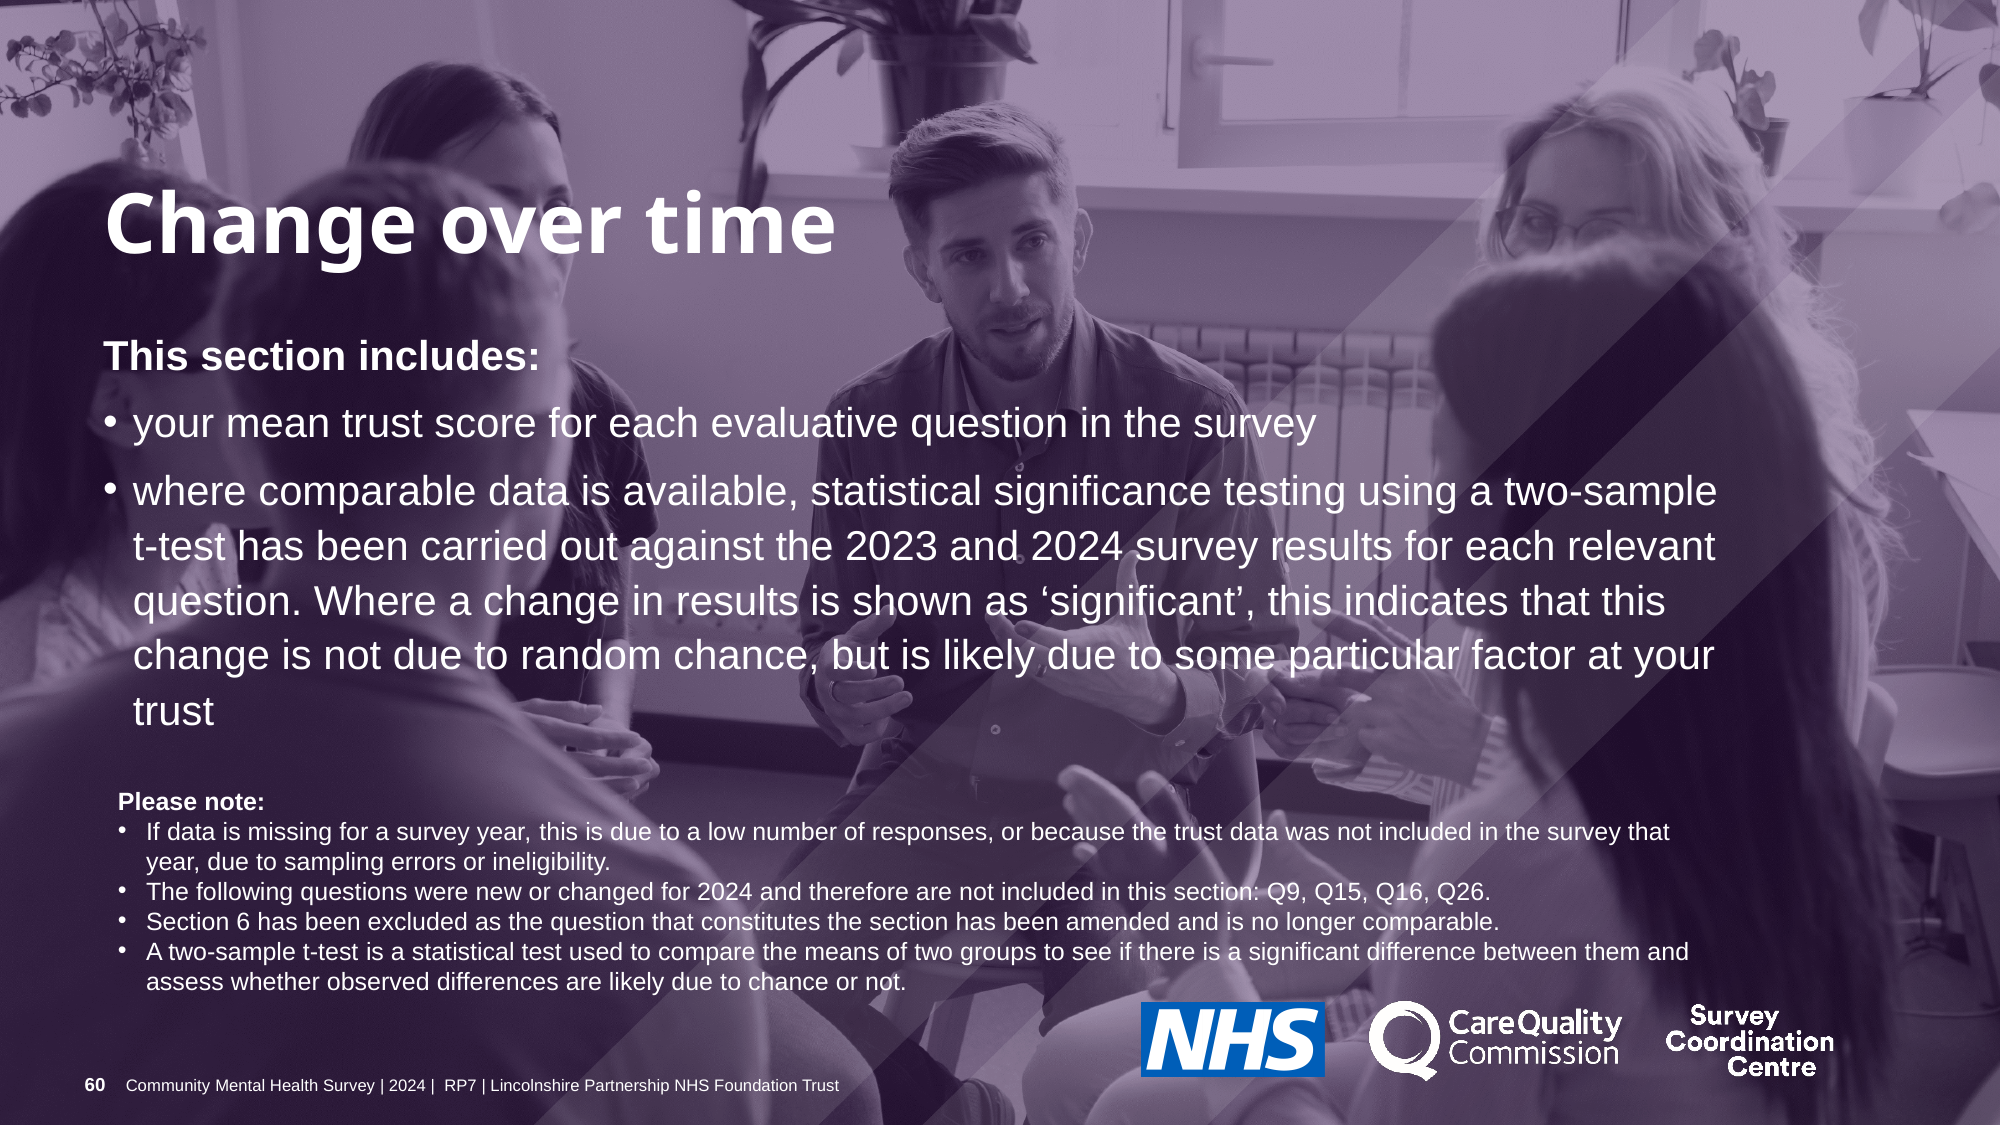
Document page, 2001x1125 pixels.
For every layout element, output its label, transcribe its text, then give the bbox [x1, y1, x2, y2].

text_box 60 [84, 1065, 122, 1125]
picture [1141, 1003, 1325, 1077]
title Change over time [103, 181, 949, 273]
picture [1663, 1001, 1836, 1079]
picture [1357, 1003, 1629, 1091]
text_box Please note: If data is missing for a survey year, this is due to a low number of responses, or because the trust data was not included in the survey that year, due to sampling errors or ineligibility. The following questions were new or changed for 2024 and therefore are not included in this section: Q9, Q15, Q16, Q26. Section 6 has been excluded as the question that constitutes the section has been amended and is no longer comparable. A two-sample t-test is a statistical test used to compare the means of two groups to see if there is a significant difference between them and assess whether observed differences are likely due to chance or not. [103, 777, 1710, 1003]
text_box This section includes: your mean trust score for each evaluative question in the survey where comparable data is available, statistical significance testing using a two-sample t-test has been carried out against the 2023 and 2024 survey results for each relevant question. Where a change in results is shown as ‘significant’, this indicates that this change is not due to random chance, but is likely due to some particular factor at your trust [103, 323, 1747, 801]
